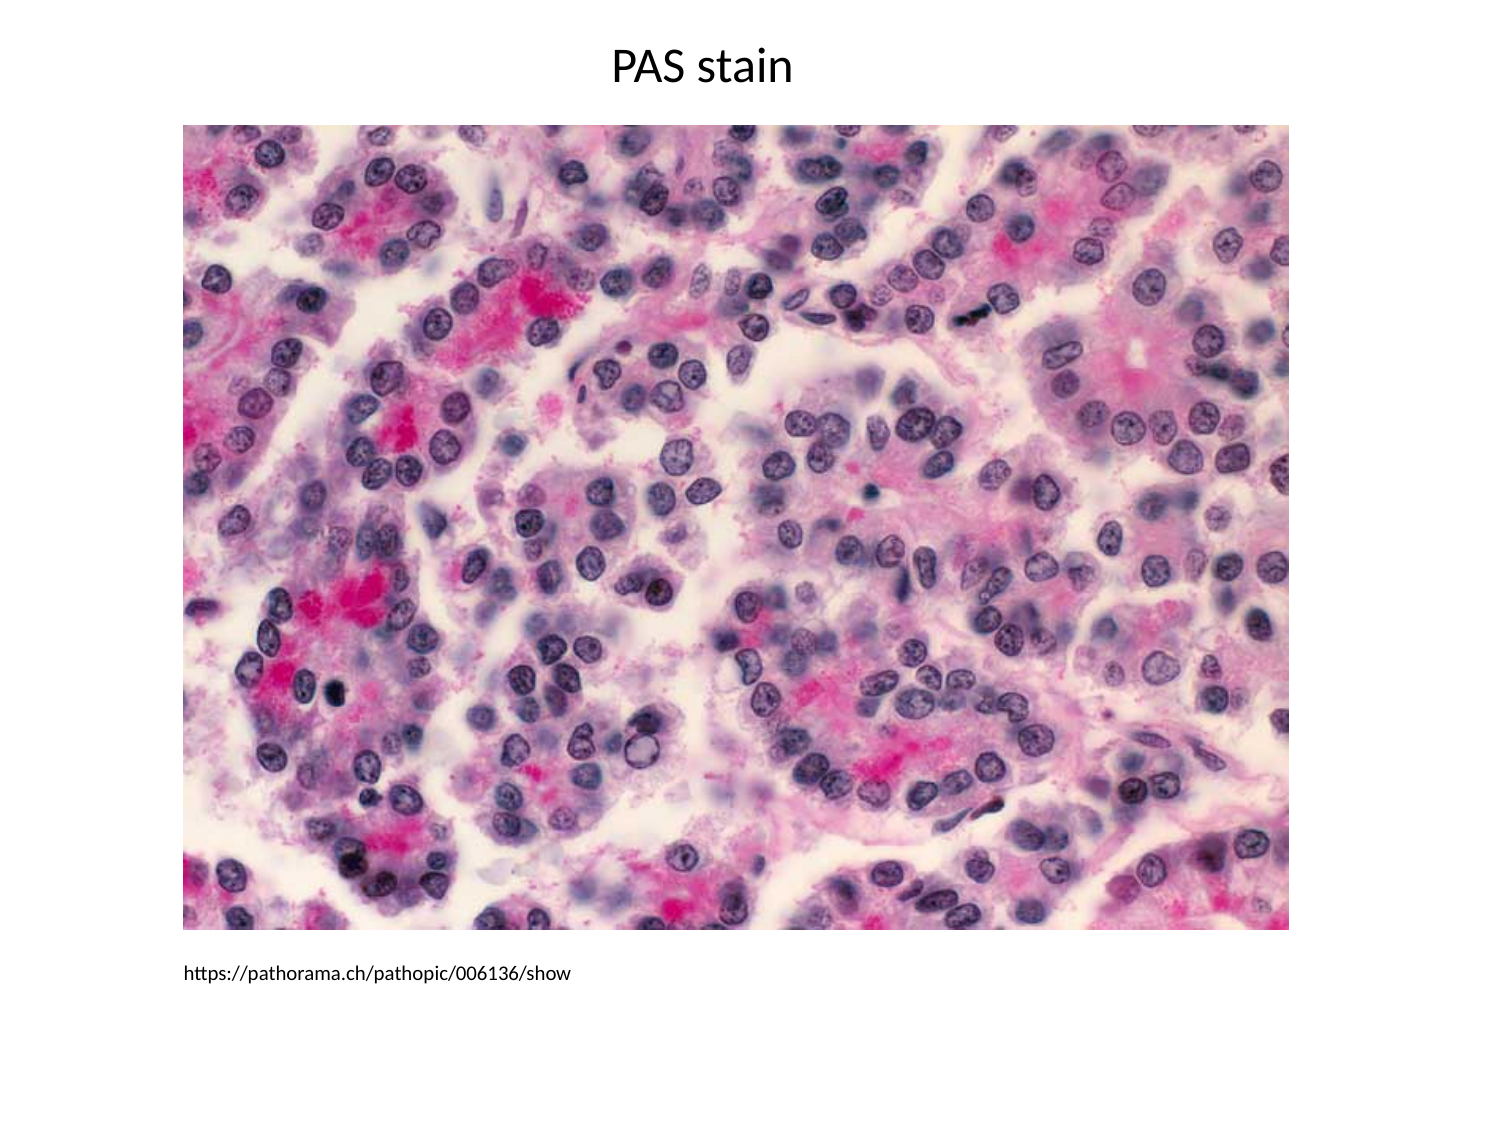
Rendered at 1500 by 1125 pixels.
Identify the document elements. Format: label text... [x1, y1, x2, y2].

picture [182, 125, 1289, 930]
title PAS stain [64, 30, 1341, 96]
subtitle https://pathorama.ch/pathopic/006136/show [0, 952, 903, 1125]
